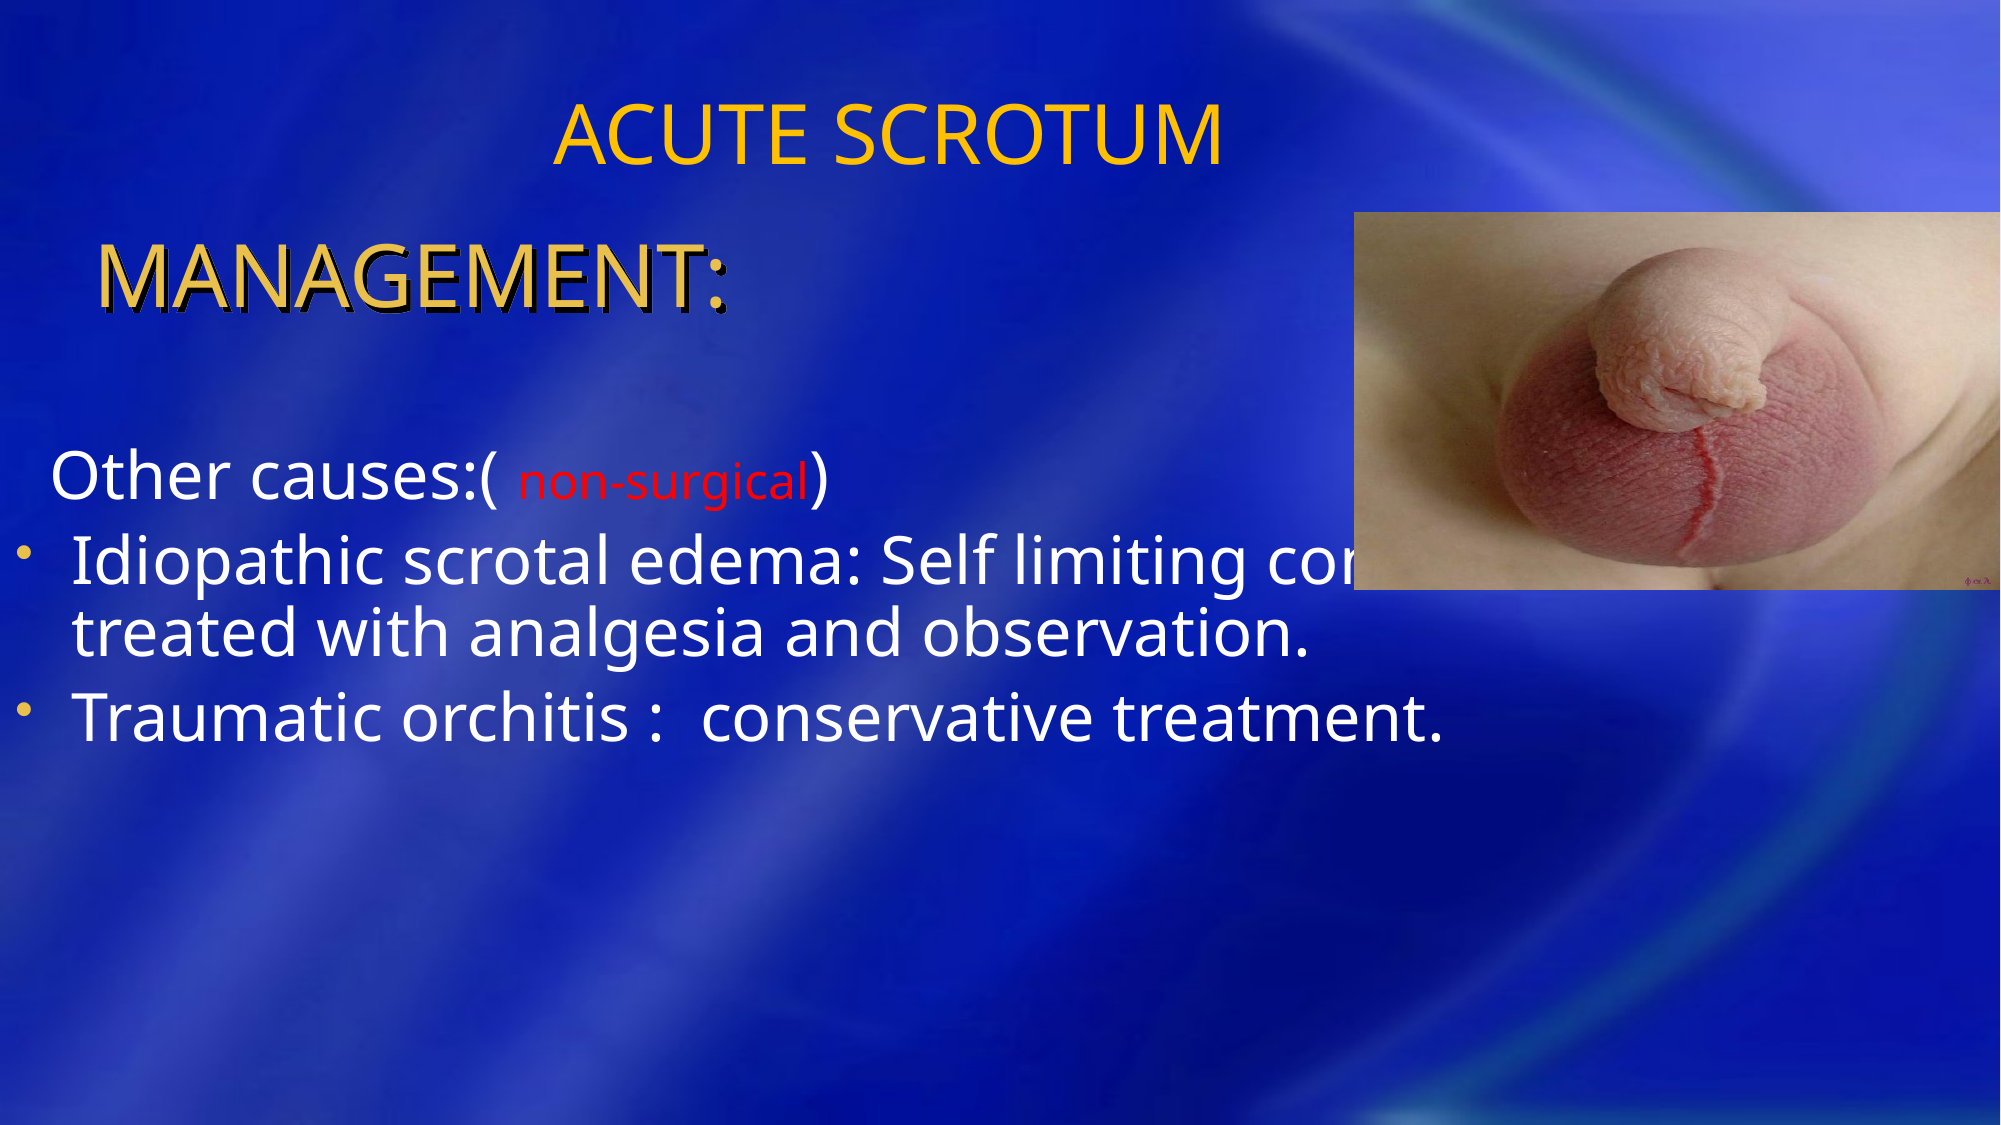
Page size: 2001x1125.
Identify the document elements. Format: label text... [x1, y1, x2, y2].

list Other causes:( non-surgical) Idiopathic scrotal edema: Self limiting condition treated with analgesia and observation. Traumatic orchitis : conservative treatment. [0, 351, 1654, 1105]
title MANAGEMENT: [78, 253, 1354, 292]
text_box ACUTE SCROTUM [538, 73, 1608, 189]
picture [0, 0, 2001, 1125]
